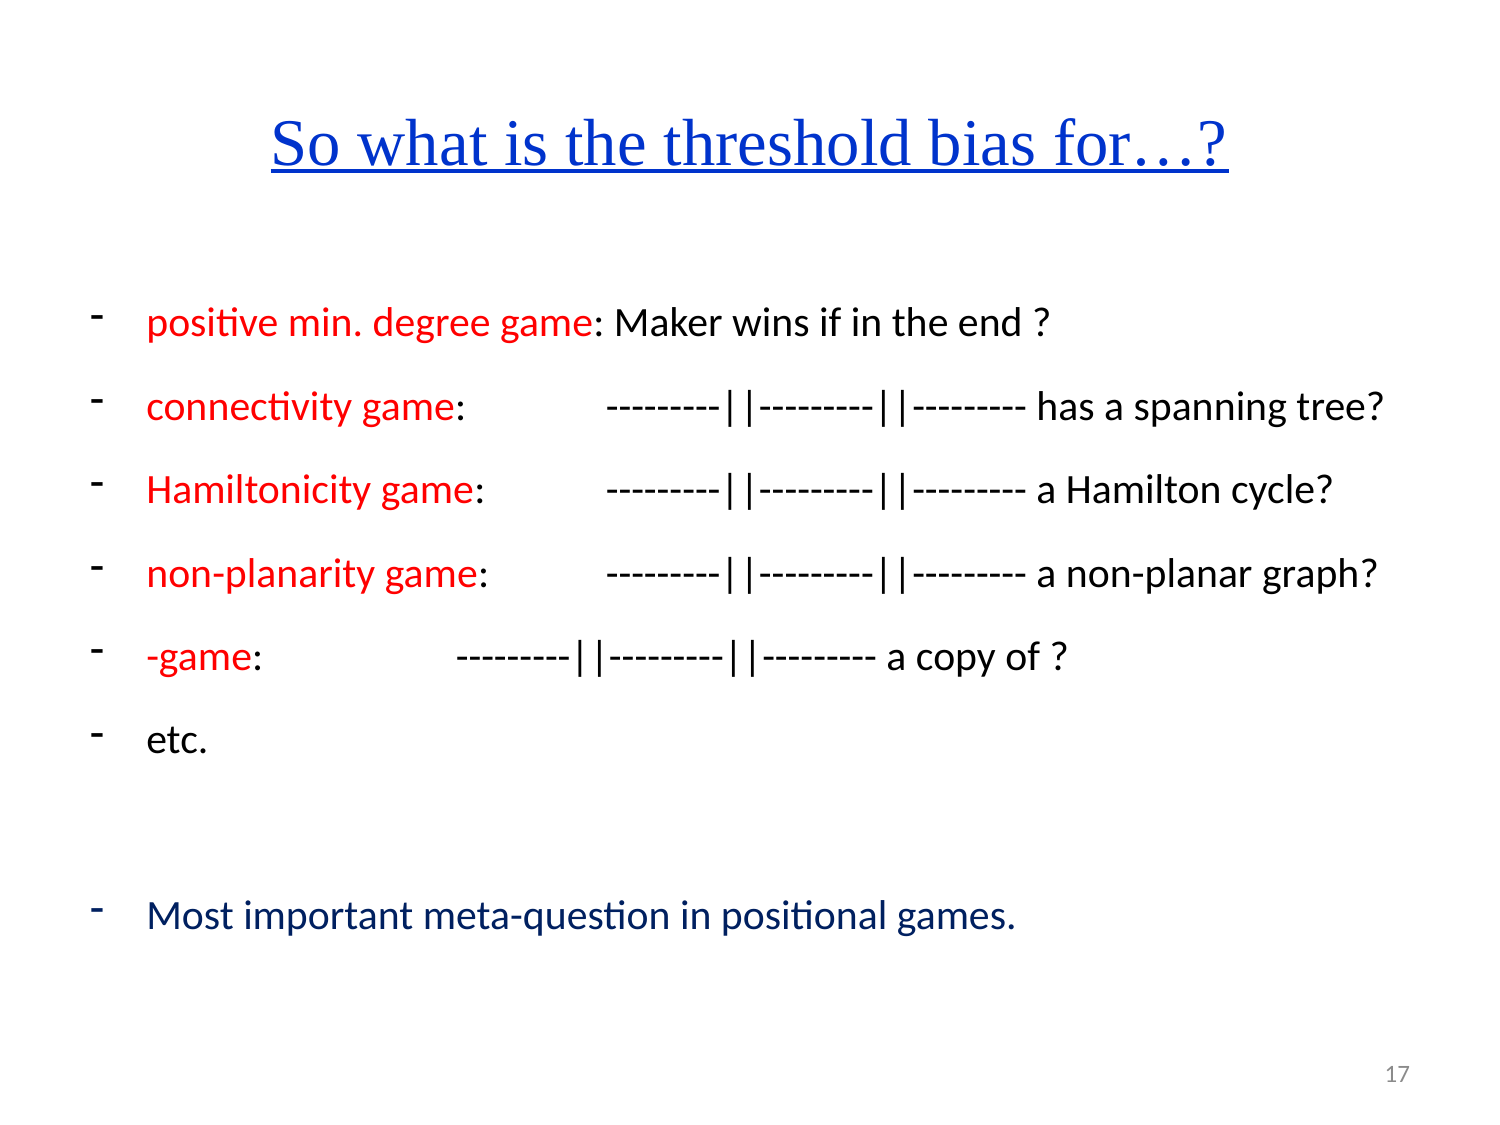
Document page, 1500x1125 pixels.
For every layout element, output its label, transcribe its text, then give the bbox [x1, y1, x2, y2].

title So what is the threshold bias for…? [75, 45, 1425, 233]
slide_number 16 [1074, 1042, 1425, 1103]
